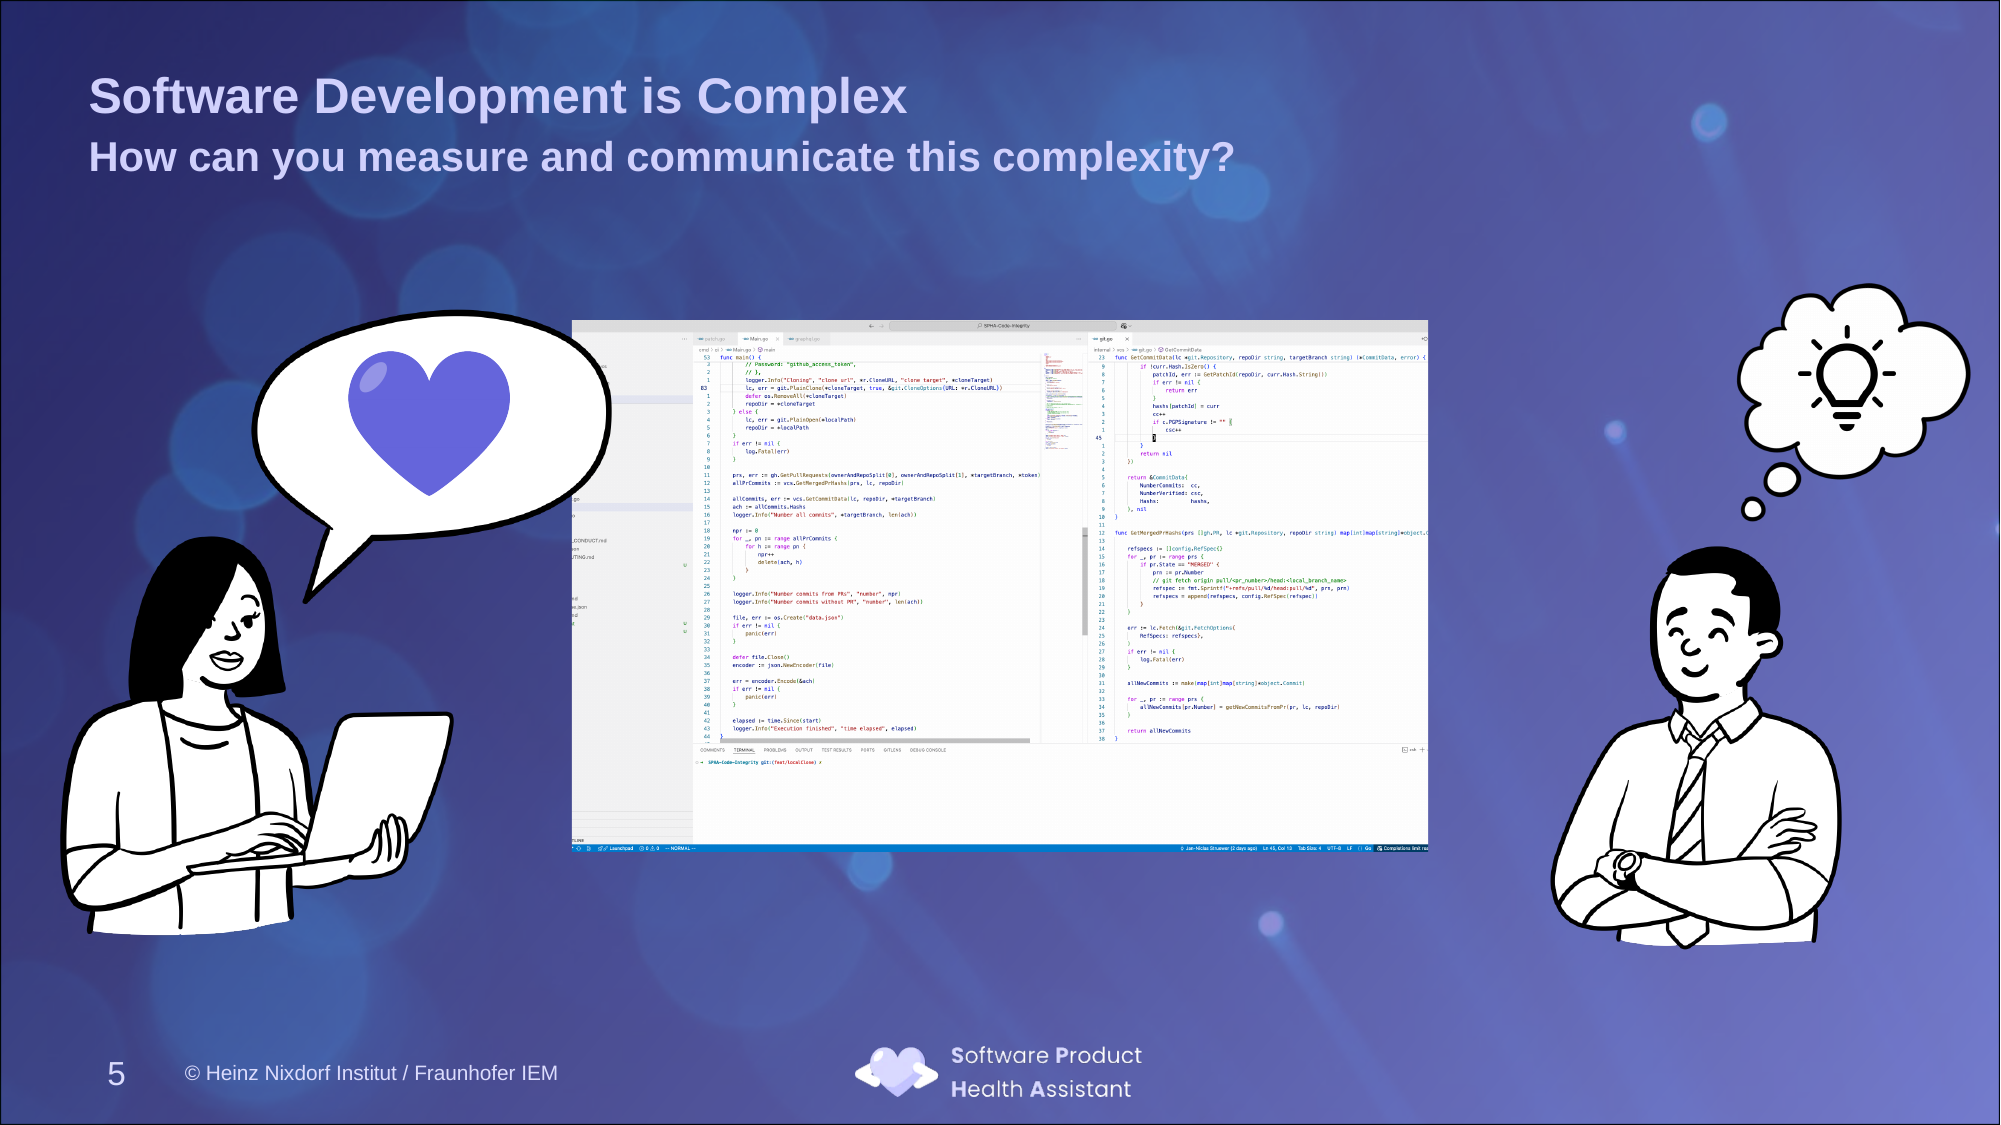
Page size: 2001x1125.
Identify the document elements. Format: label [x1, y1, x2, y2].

text_box [49, 529, 464, 951]
picture [0, 0, 2000, 1125]
text_box [1540, 540, 1854, 963]
